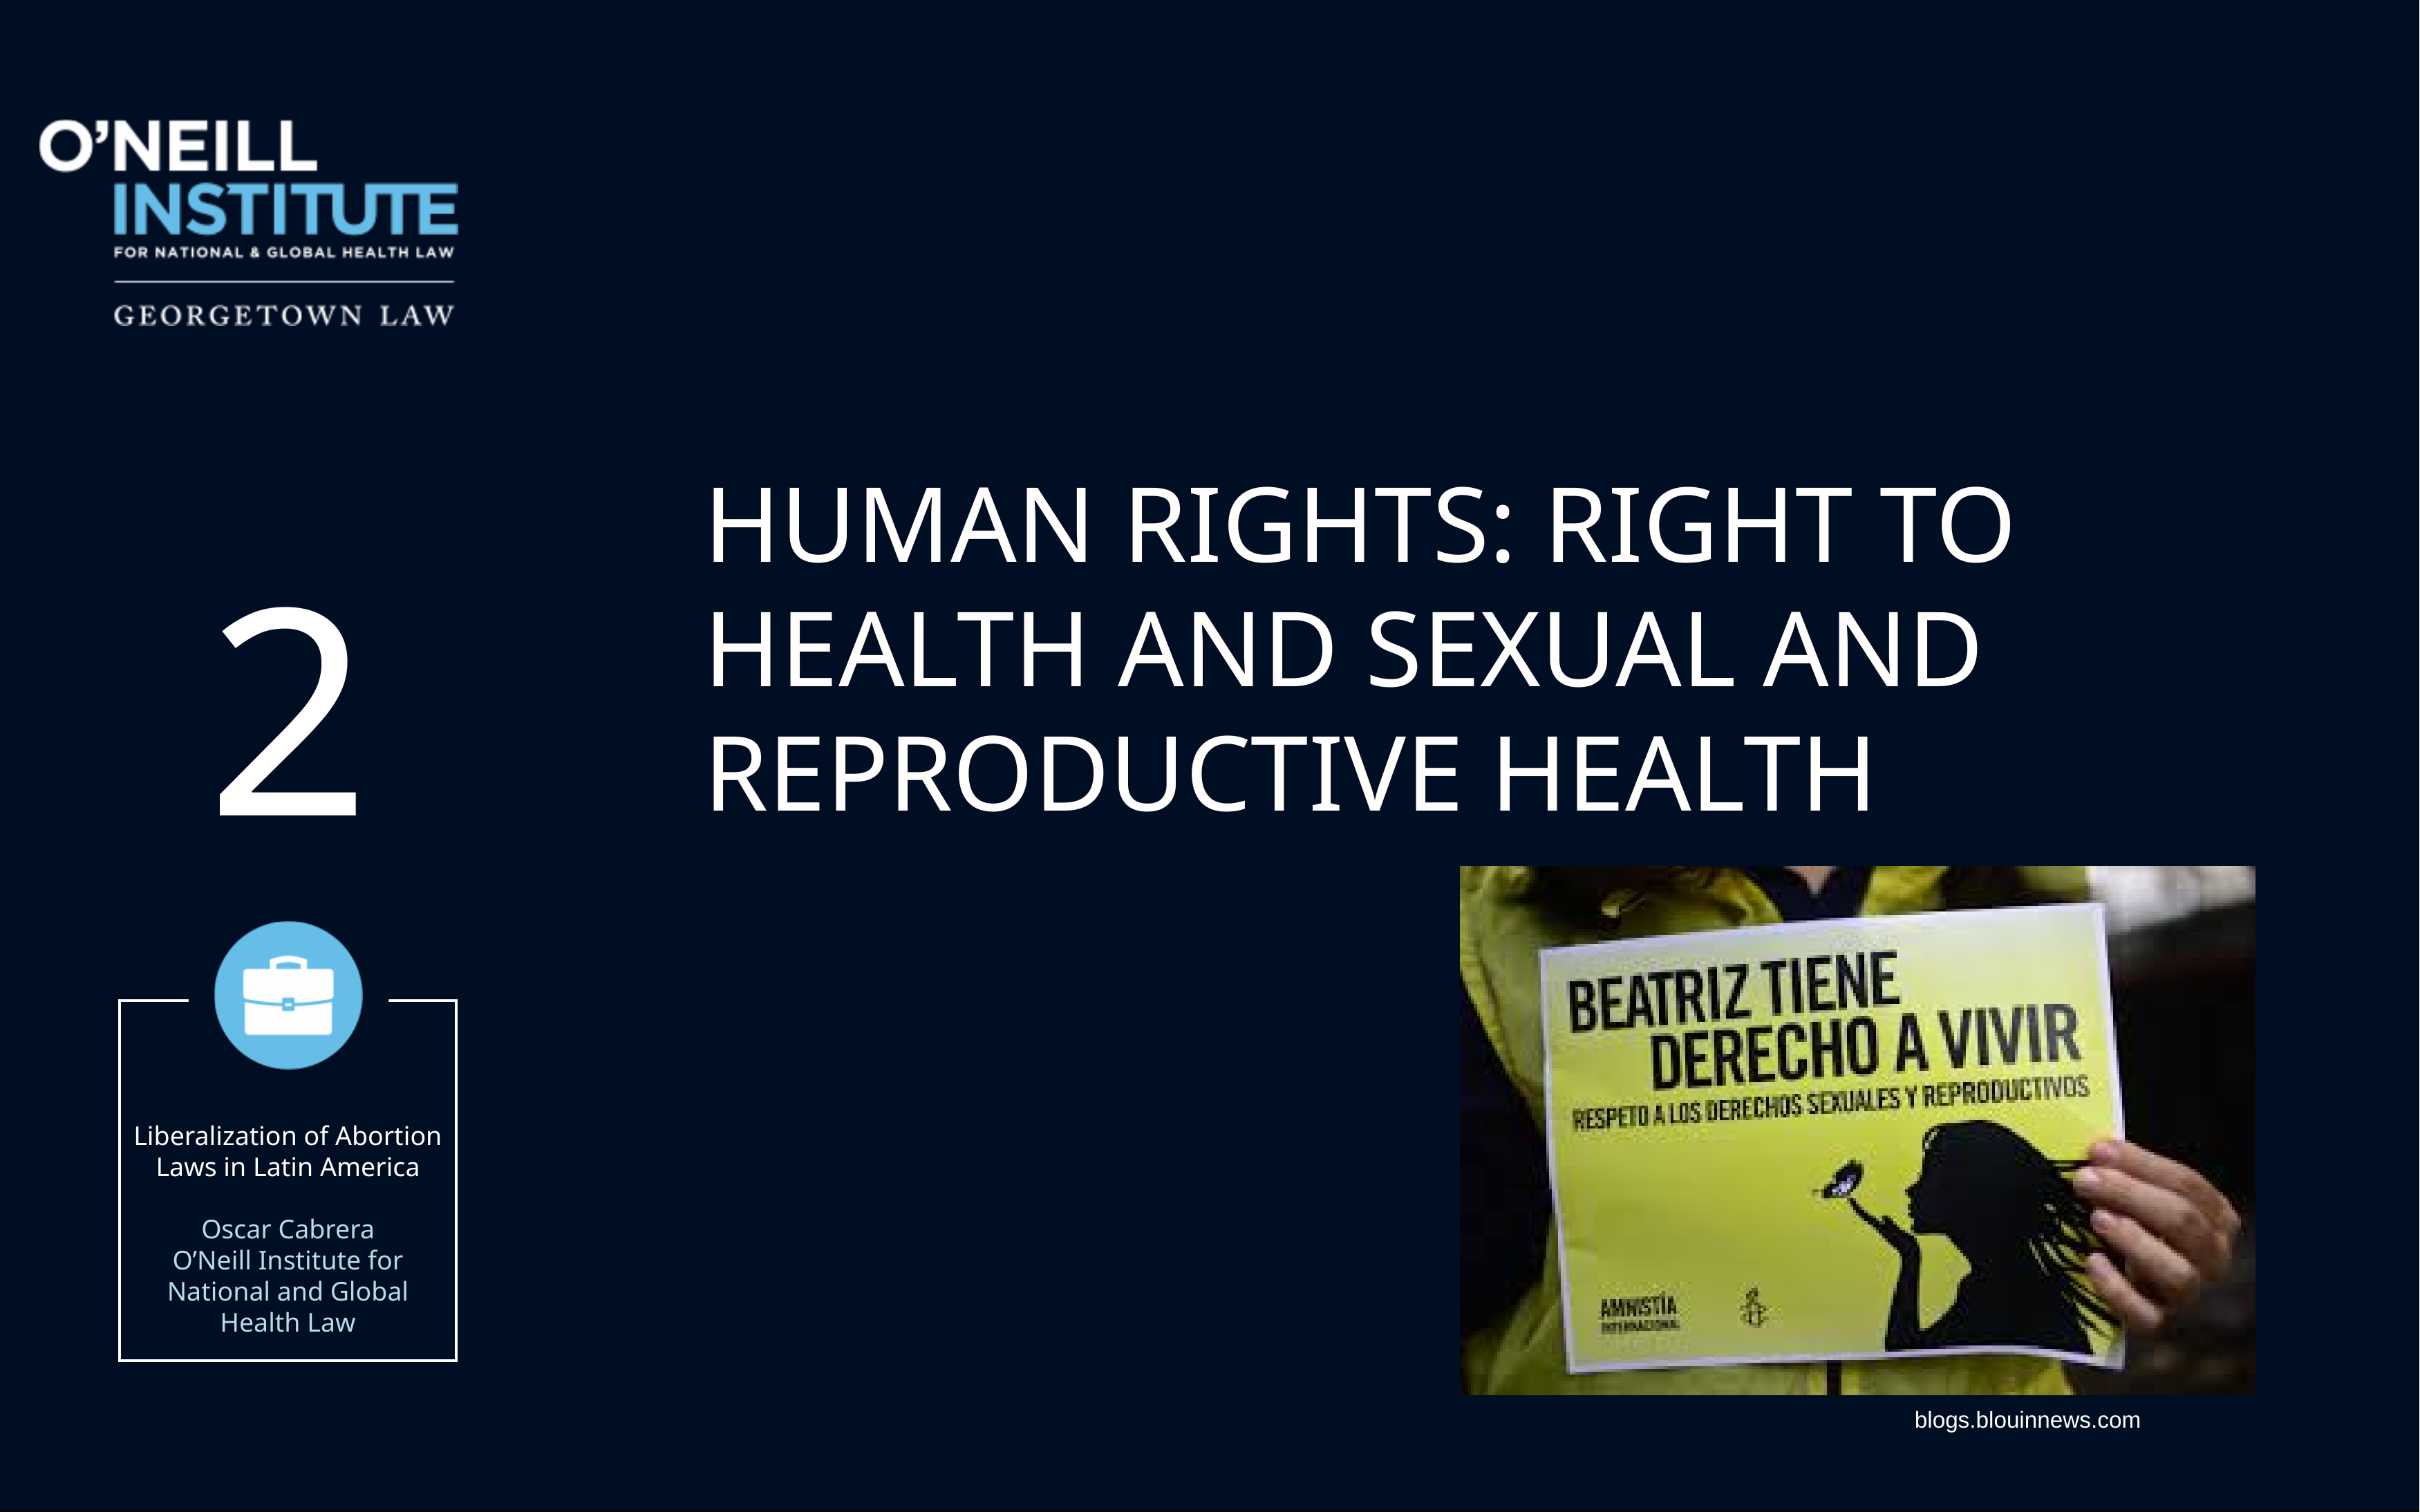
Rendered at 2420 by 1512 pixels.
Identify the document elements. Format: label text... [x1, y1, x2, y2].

picture [214, 921, 364, 1070]
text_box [119, 968, 457, 1361]
text_box [0, 0, 2419, 1511]
text_box 2 [120, 389, 458, 774]
text_box blogs.blouinnews.com [1339, 1399, 2152, 1438]
picture [39, 120, 459, 326]
picture [1460, 865, 2256, 1395]
text_box HUMAN RIGHTS: RIGHT TO HEALTH AND SEXUAL AND REPRODUCTIVE HEALTH [704, 458, 2267, 963]
